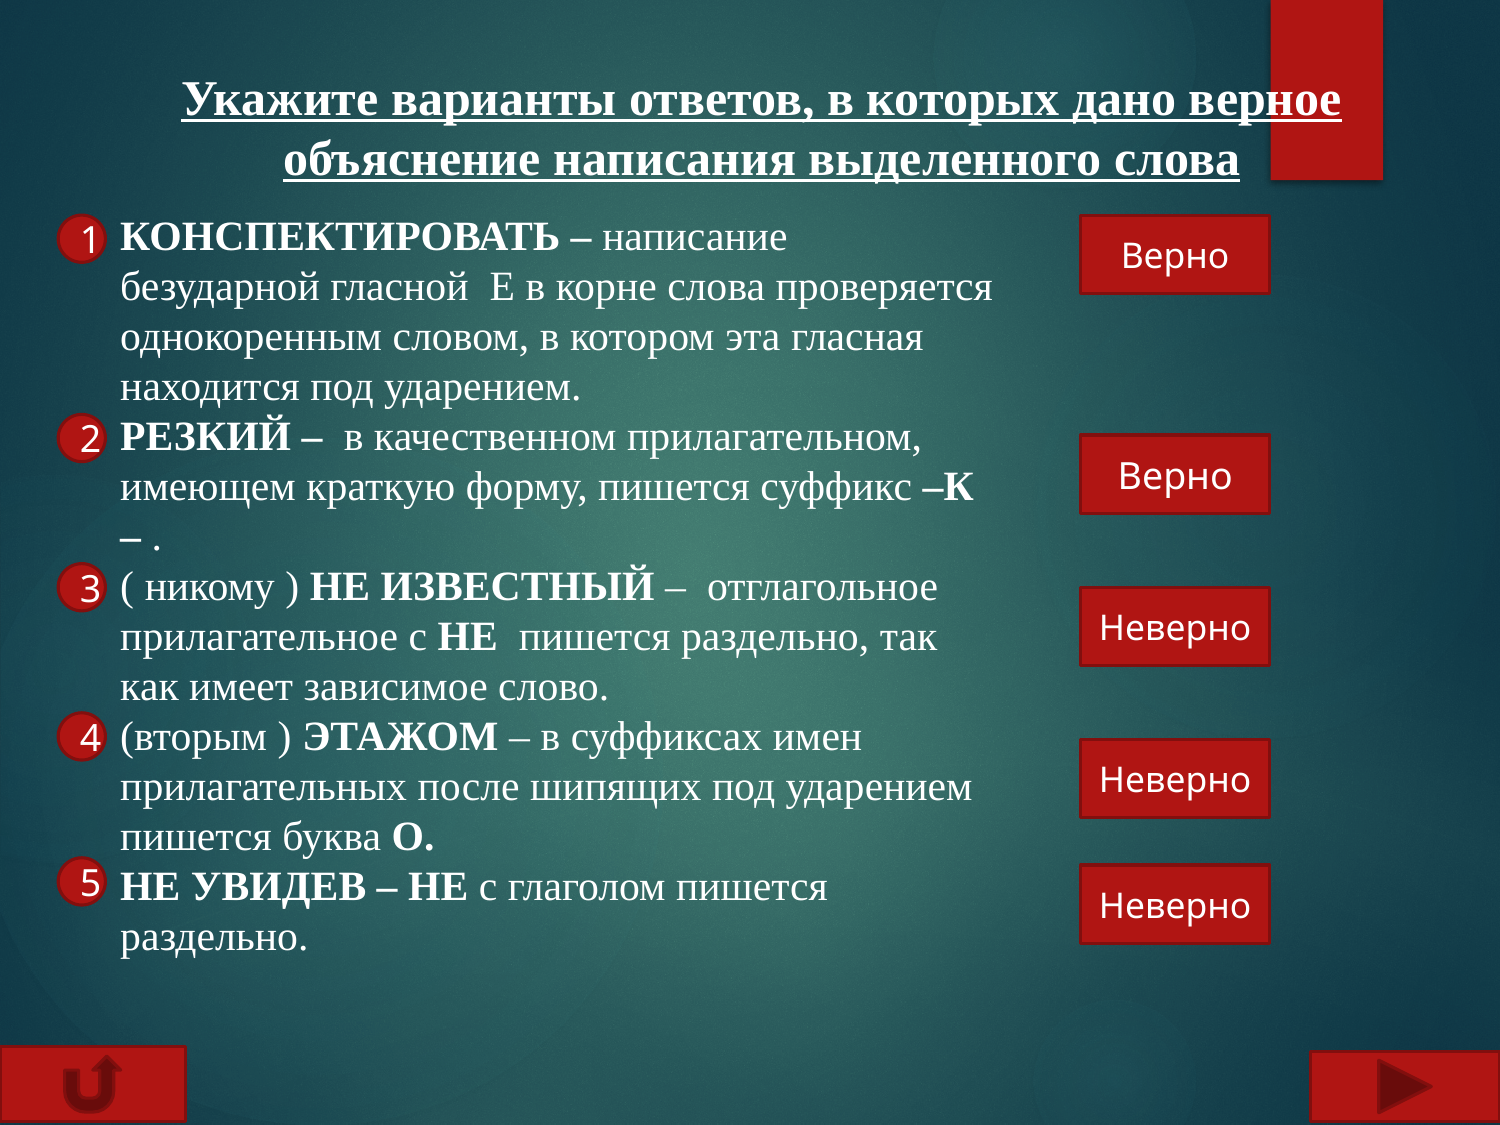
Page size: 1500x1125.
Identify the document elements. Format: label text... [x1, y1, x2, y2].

text_box Неверно [1079, 586, 1271, 667]
text_box Неверно [1079, 863, 1271, 945]
text_box [0, 1045, 187, 1123]
text_box КОНСПЕКТИРОВАТЬ – написание безударной гласной Е в корне слова проверяется однокоренным словом, в котором эта гласная находится под ударением. РЕЗКИЙ – в качественном прилагательном, имеющем краткую форму, пишется суффикс –К – . ( никому ) НЕ ИЗВЕСТНЫЙ – отглагольное прилагательное с НЕ пишется раздельно, так как имеет зависимое слово. (вторым ) ЭТАЖОМ – в суффиксах имен прилагательных после шипящих под ударением пишется буква О. НЕ УВИДЕВ – НЕ с глаголом пишется раздельно. [105, 201, 1010, 967]
text_box 2 [56, 412, 107, 464]
text_box [1309, 1050, 1500, 1123]
text_box Неверно [1079, 738, 1271, 819]
text_box 5 [56, 856, 107, 907]
text_box Укажите варианты ответов, в которых дано верное объяснение написания выделенного слова [82, 58, 1442, 194]
text_box Верно [1079, 433, 1271, 515]
text_box 3 [56, 562, 107, 613]
text_box 4 [56, 711, 107, 762]
text_box 1 [56, 213, 107, 264]
text_box Верно [1079, 214, 1271, 295]
